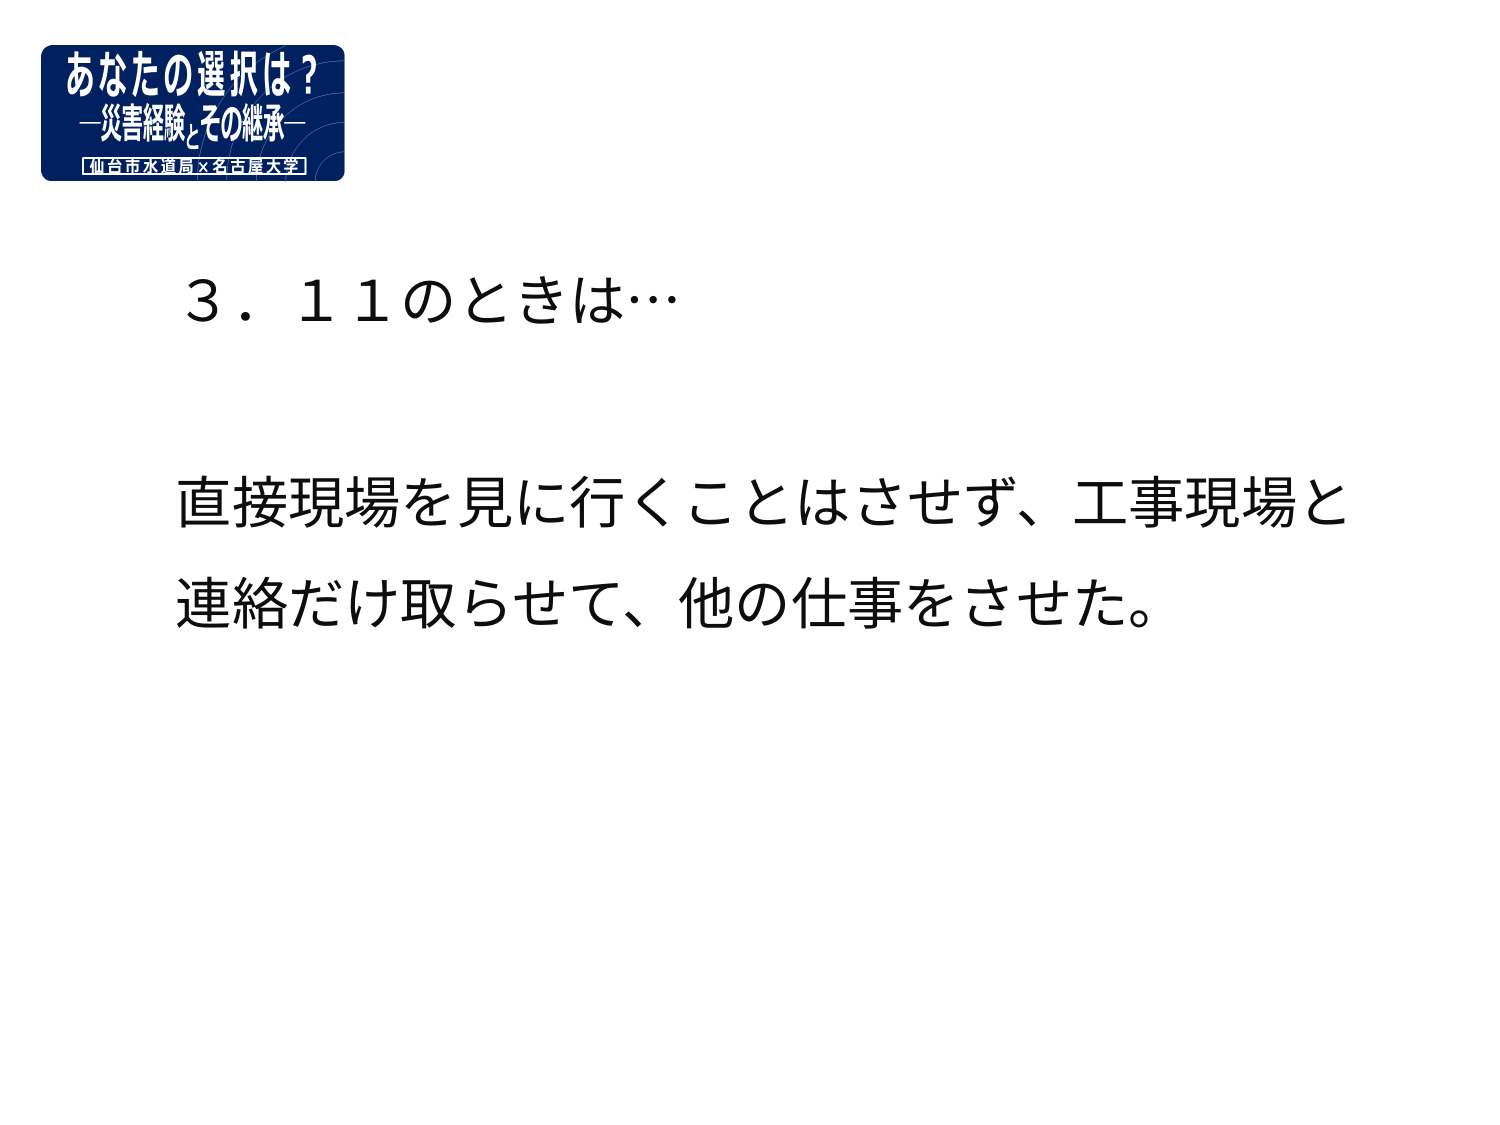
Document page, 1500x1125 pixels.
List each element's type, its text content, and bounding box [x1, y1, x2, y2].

text_box ３．１１のときは… 直接現場を見に行くことはさせず、工事現場と連絡だけ取らせて、他の仕事をさせた。 [160, 223, 1396, 745]
picture [41, 45, 345, 182]
